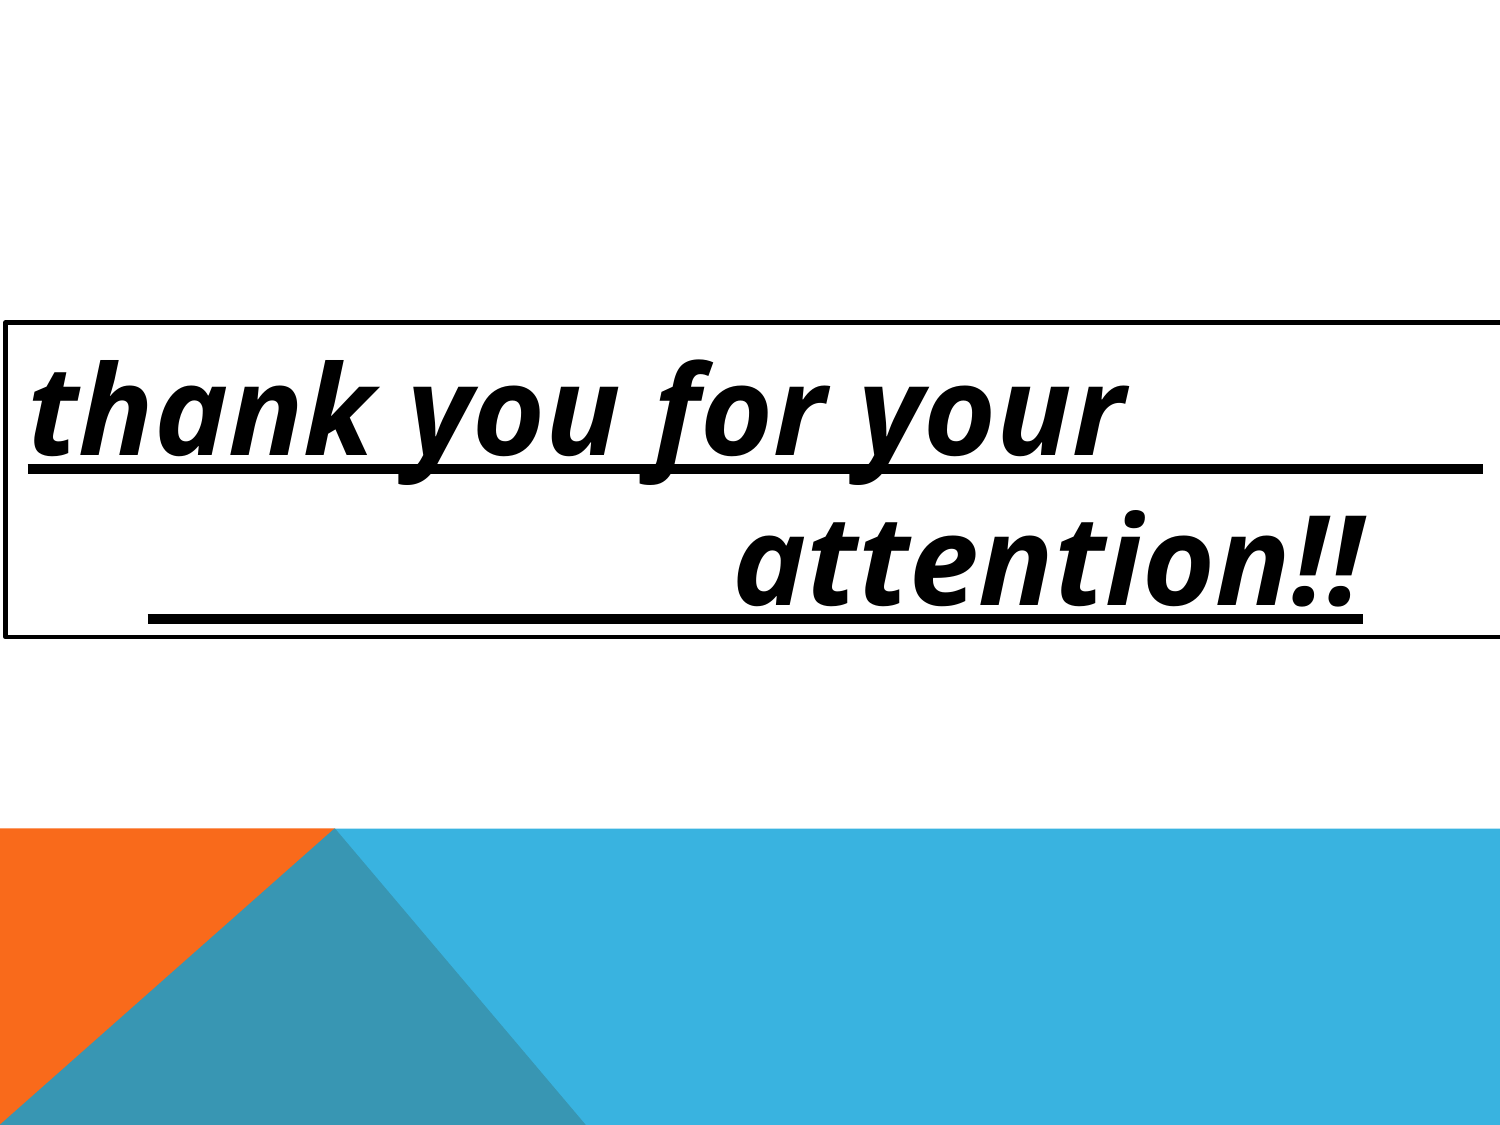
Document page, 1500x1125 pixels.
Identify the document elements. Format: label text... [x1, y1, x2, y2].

text_box thank you for your attention!! [3, 320, 1500, 639]
